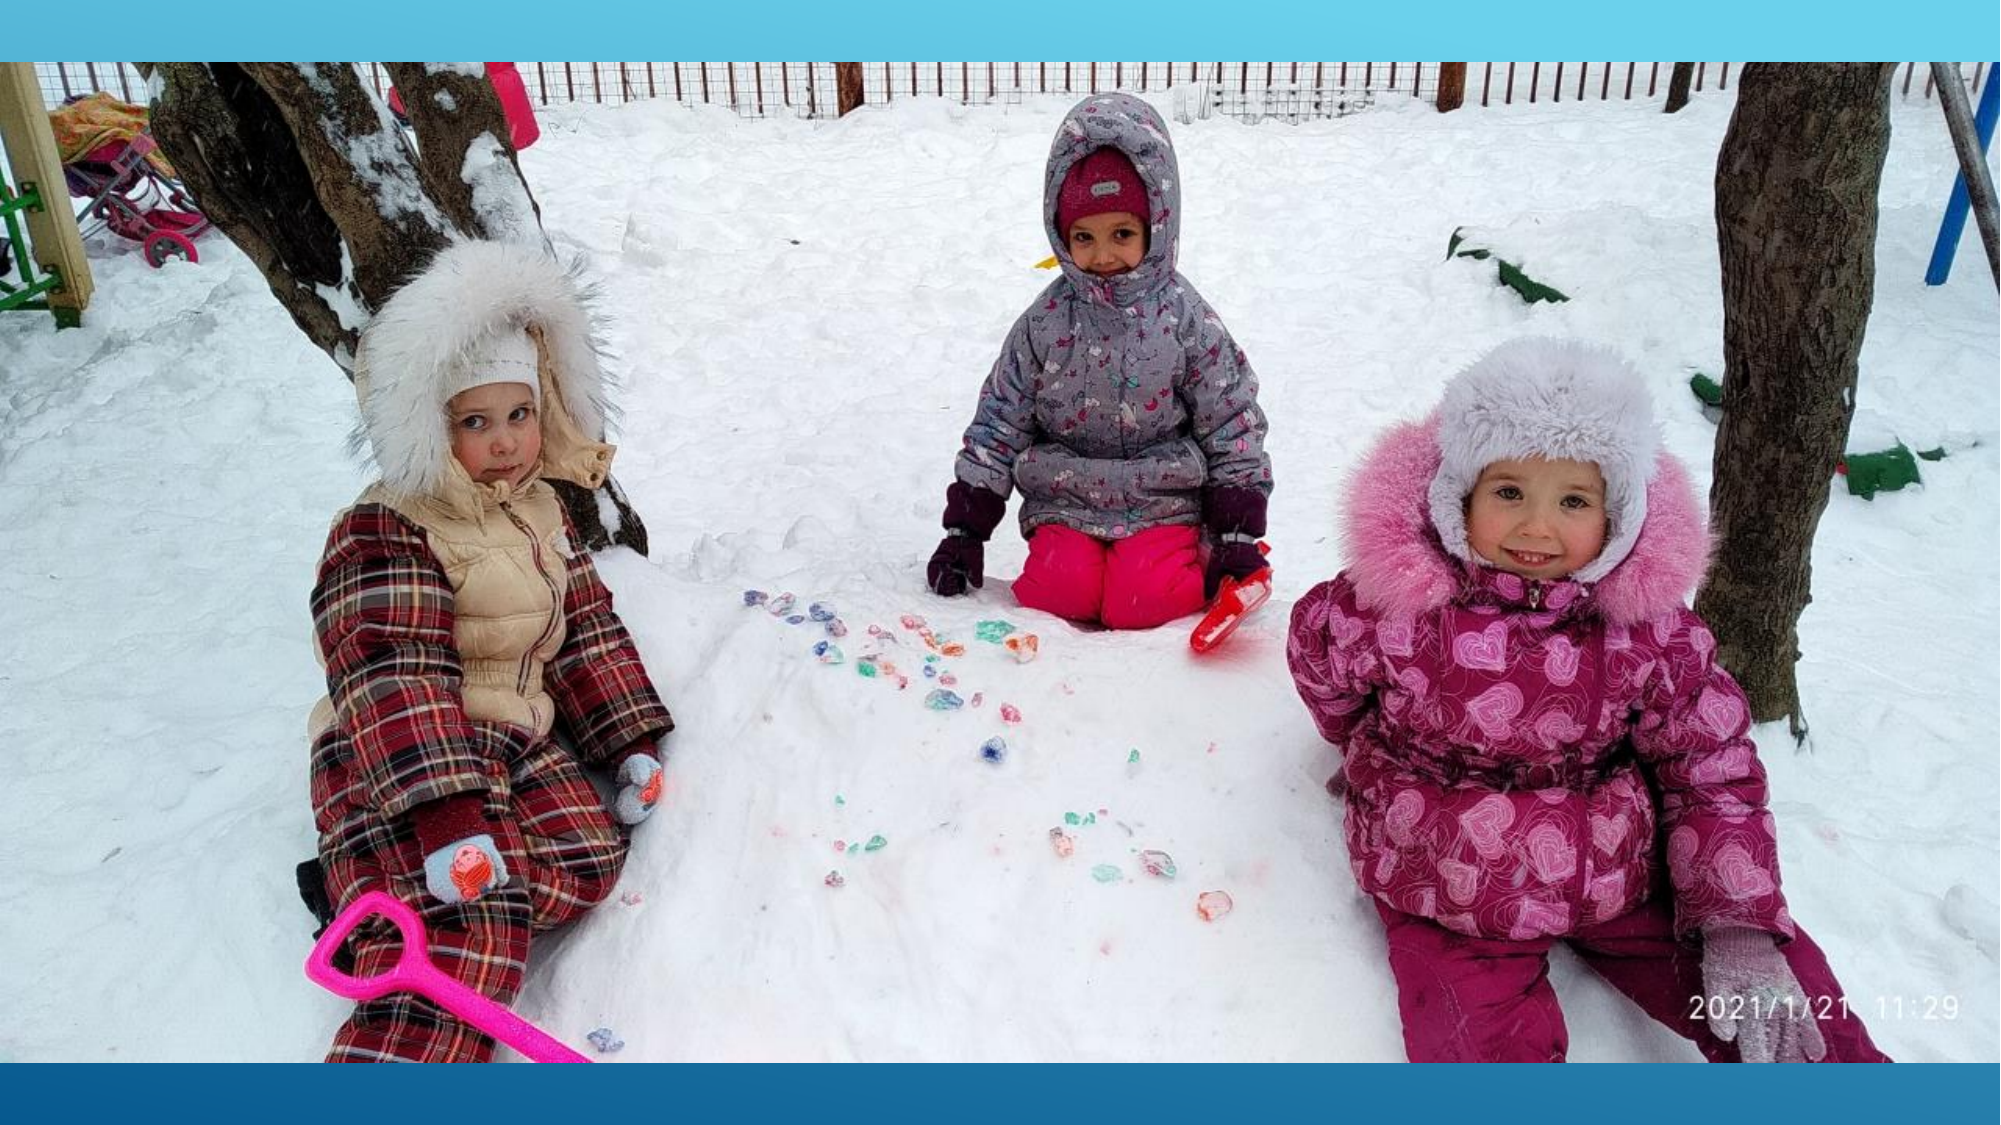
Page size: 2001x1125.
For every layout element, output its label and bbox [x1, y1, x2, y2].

picture [0, 62, 2000, 1063]
